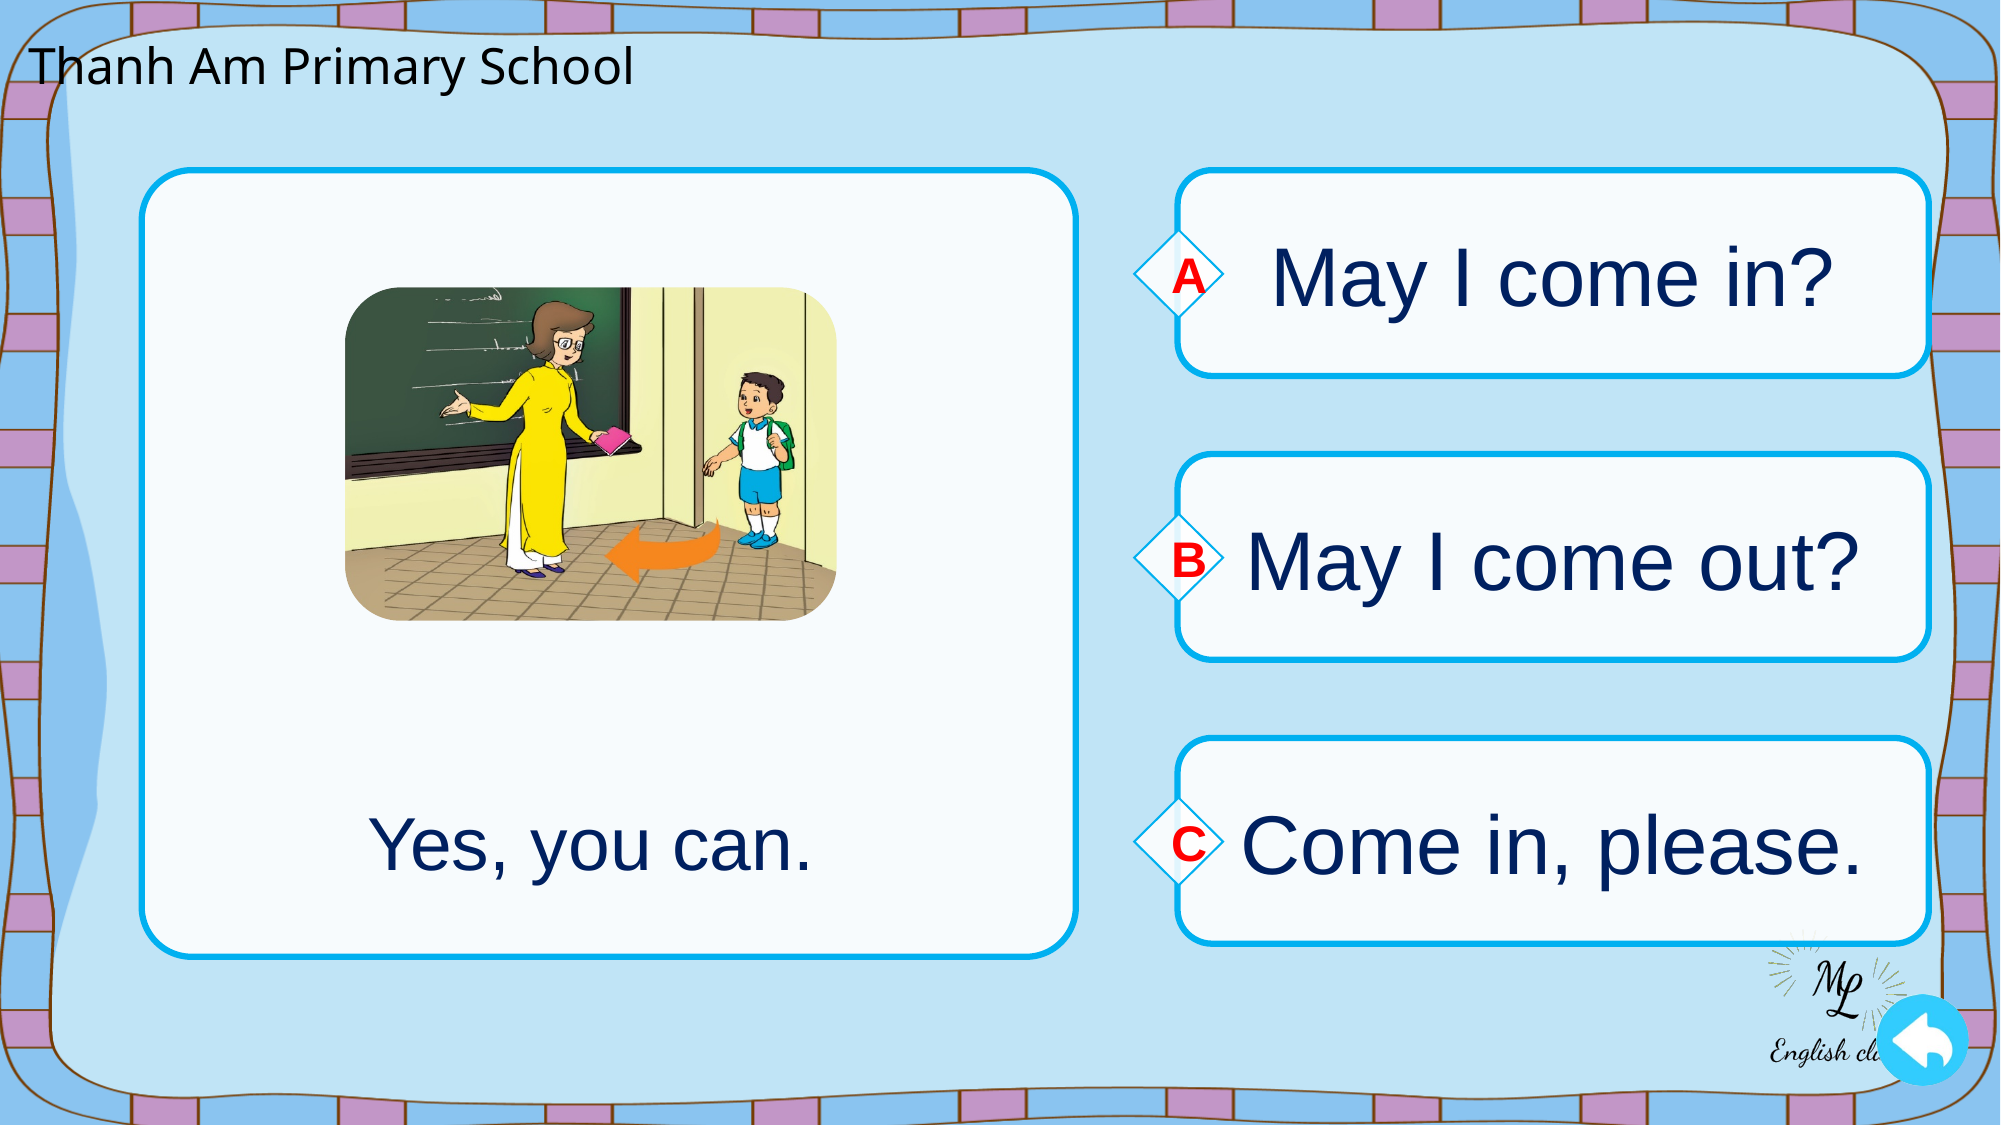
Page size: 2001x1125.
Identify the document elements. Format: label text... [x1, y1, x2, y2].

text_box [1134, 454, 1929, 660]
text_box Yes, you can. [127, 769, 1054, 912]
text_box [1134, 737, 1929, 944]
picture [0, 0, 2001, 1125]
text_box [140, 169, 1077, 958]
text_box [1134, 170, 1929, 376]
